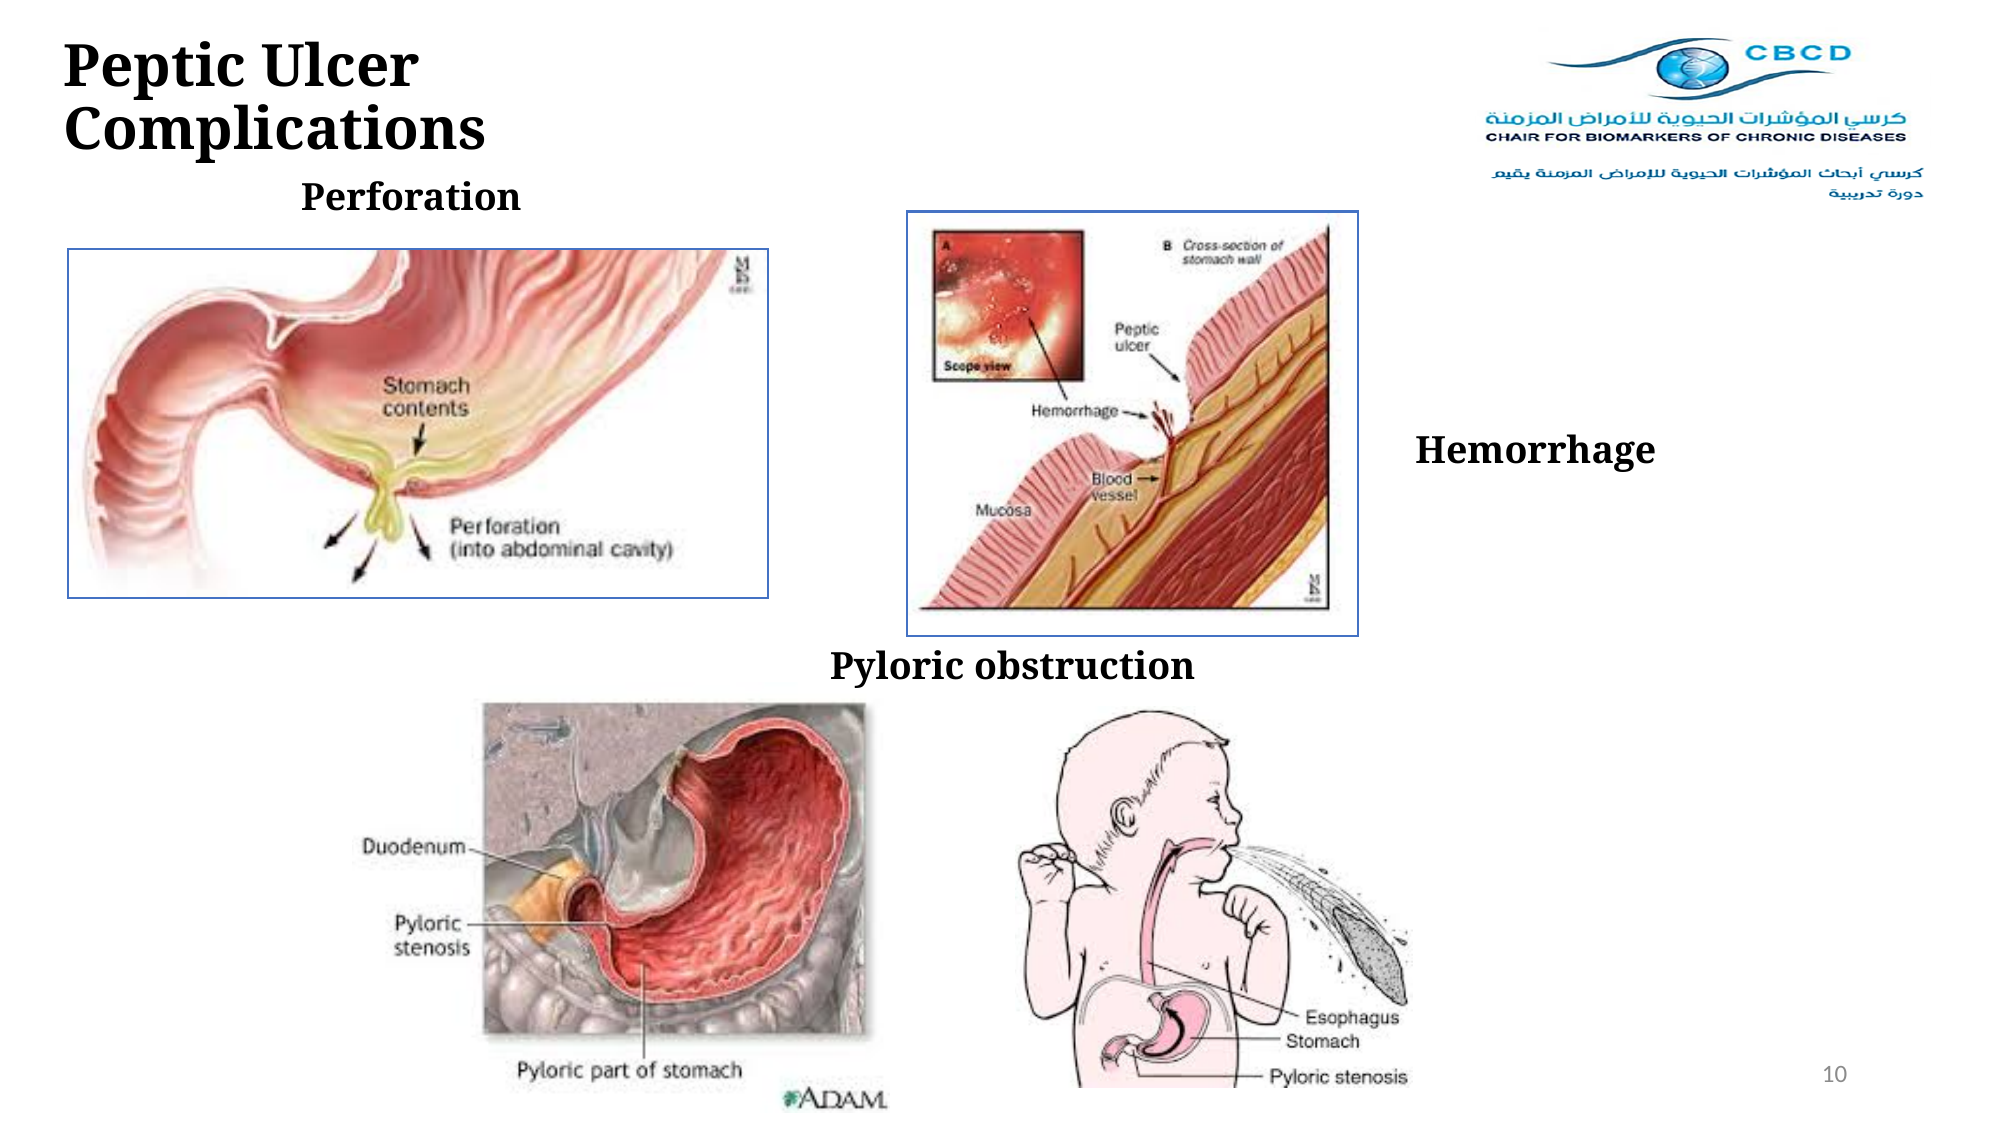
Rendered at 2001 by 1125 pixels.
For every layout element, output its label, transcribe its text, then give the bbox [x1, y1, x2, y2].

picture [907, 212, 1357, 635]
slide_number 10 [1412, 1042, 1863, 1103]
picture [352, 682, 890, 1113]
text_box Perforation [286, 166, 537, 226]
picture [1015, 706, 1413, 1089]
text_box Hemorrhage [1400, 418, 1672, 478]
picture [68, 250, 767, 597]
text_box Pyloric obstruction [815, 634, 1211, 695]
picture [1475, 27, 1931, 201]
title Peptic Ulcer Complications [48, 59, 819, 141]
